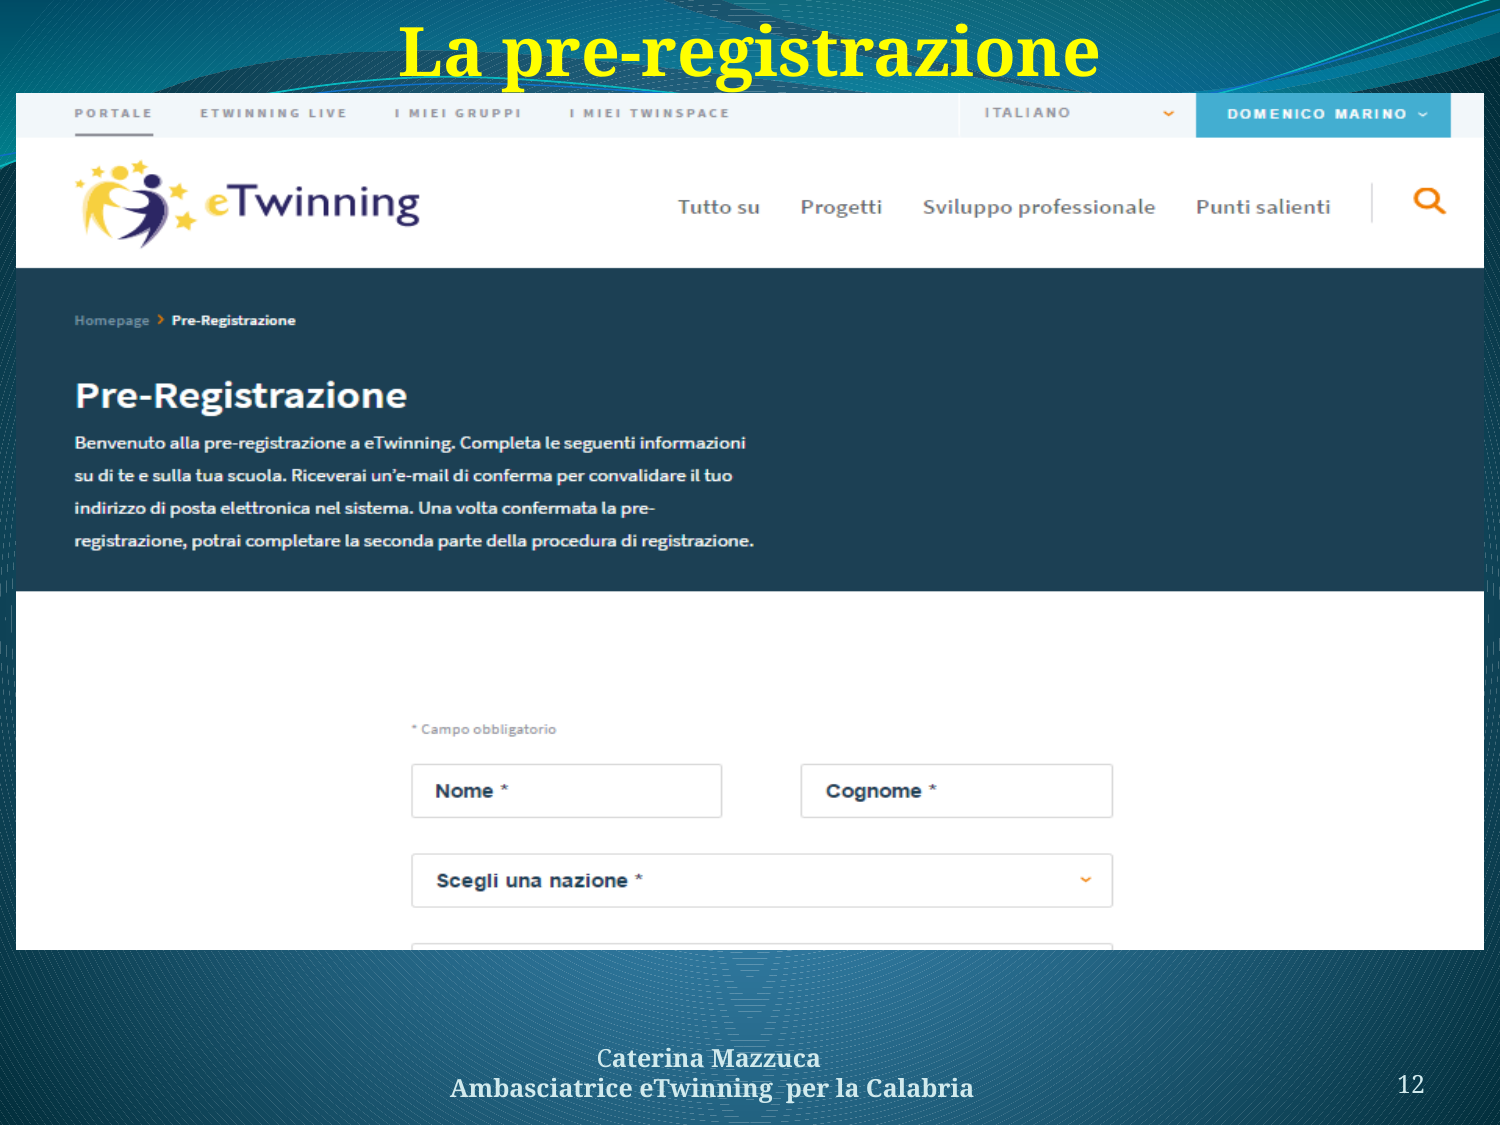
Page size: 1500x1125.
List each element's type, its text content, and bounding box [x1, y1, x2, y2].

picture [16, 93, 1484, 950]
footer Caterina Mazzuca Ambasciatrice eTwinning per la Calabria [437, 1042, 988, 1103]
slide_number 12 [1299, 1042, 1425, 1103]
title La pre-registrazione [0, 0, 1500, 91]
